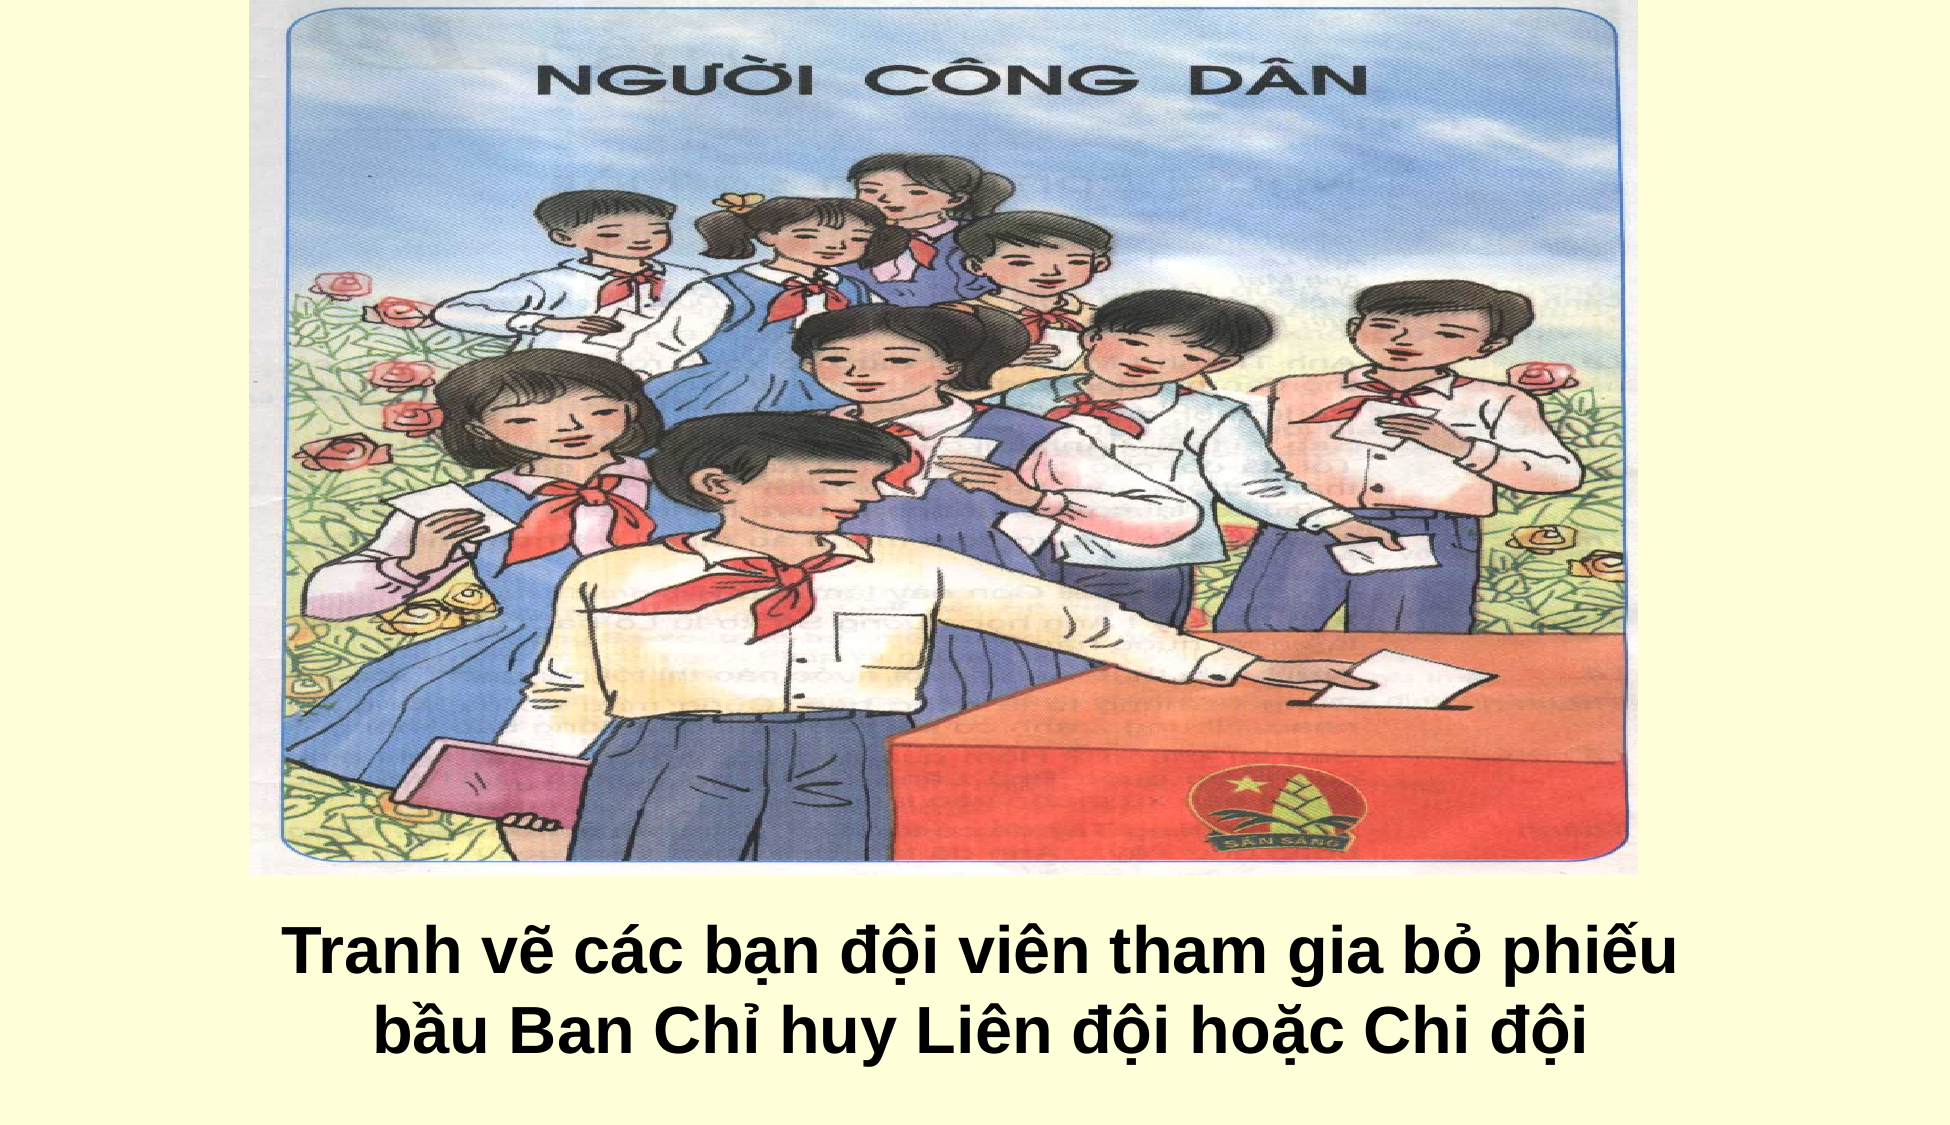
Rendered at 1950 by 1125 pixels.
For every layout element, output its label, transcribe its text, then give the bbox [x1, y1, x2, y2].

text_box Tranh vẽ các bạn đội viên tham gia bỏ phiếu bầu Ban Chỉ huy Liên đội hoặc Chi đội [262, 900, 1700, 1088]
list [249, 0, 1638, 876]
